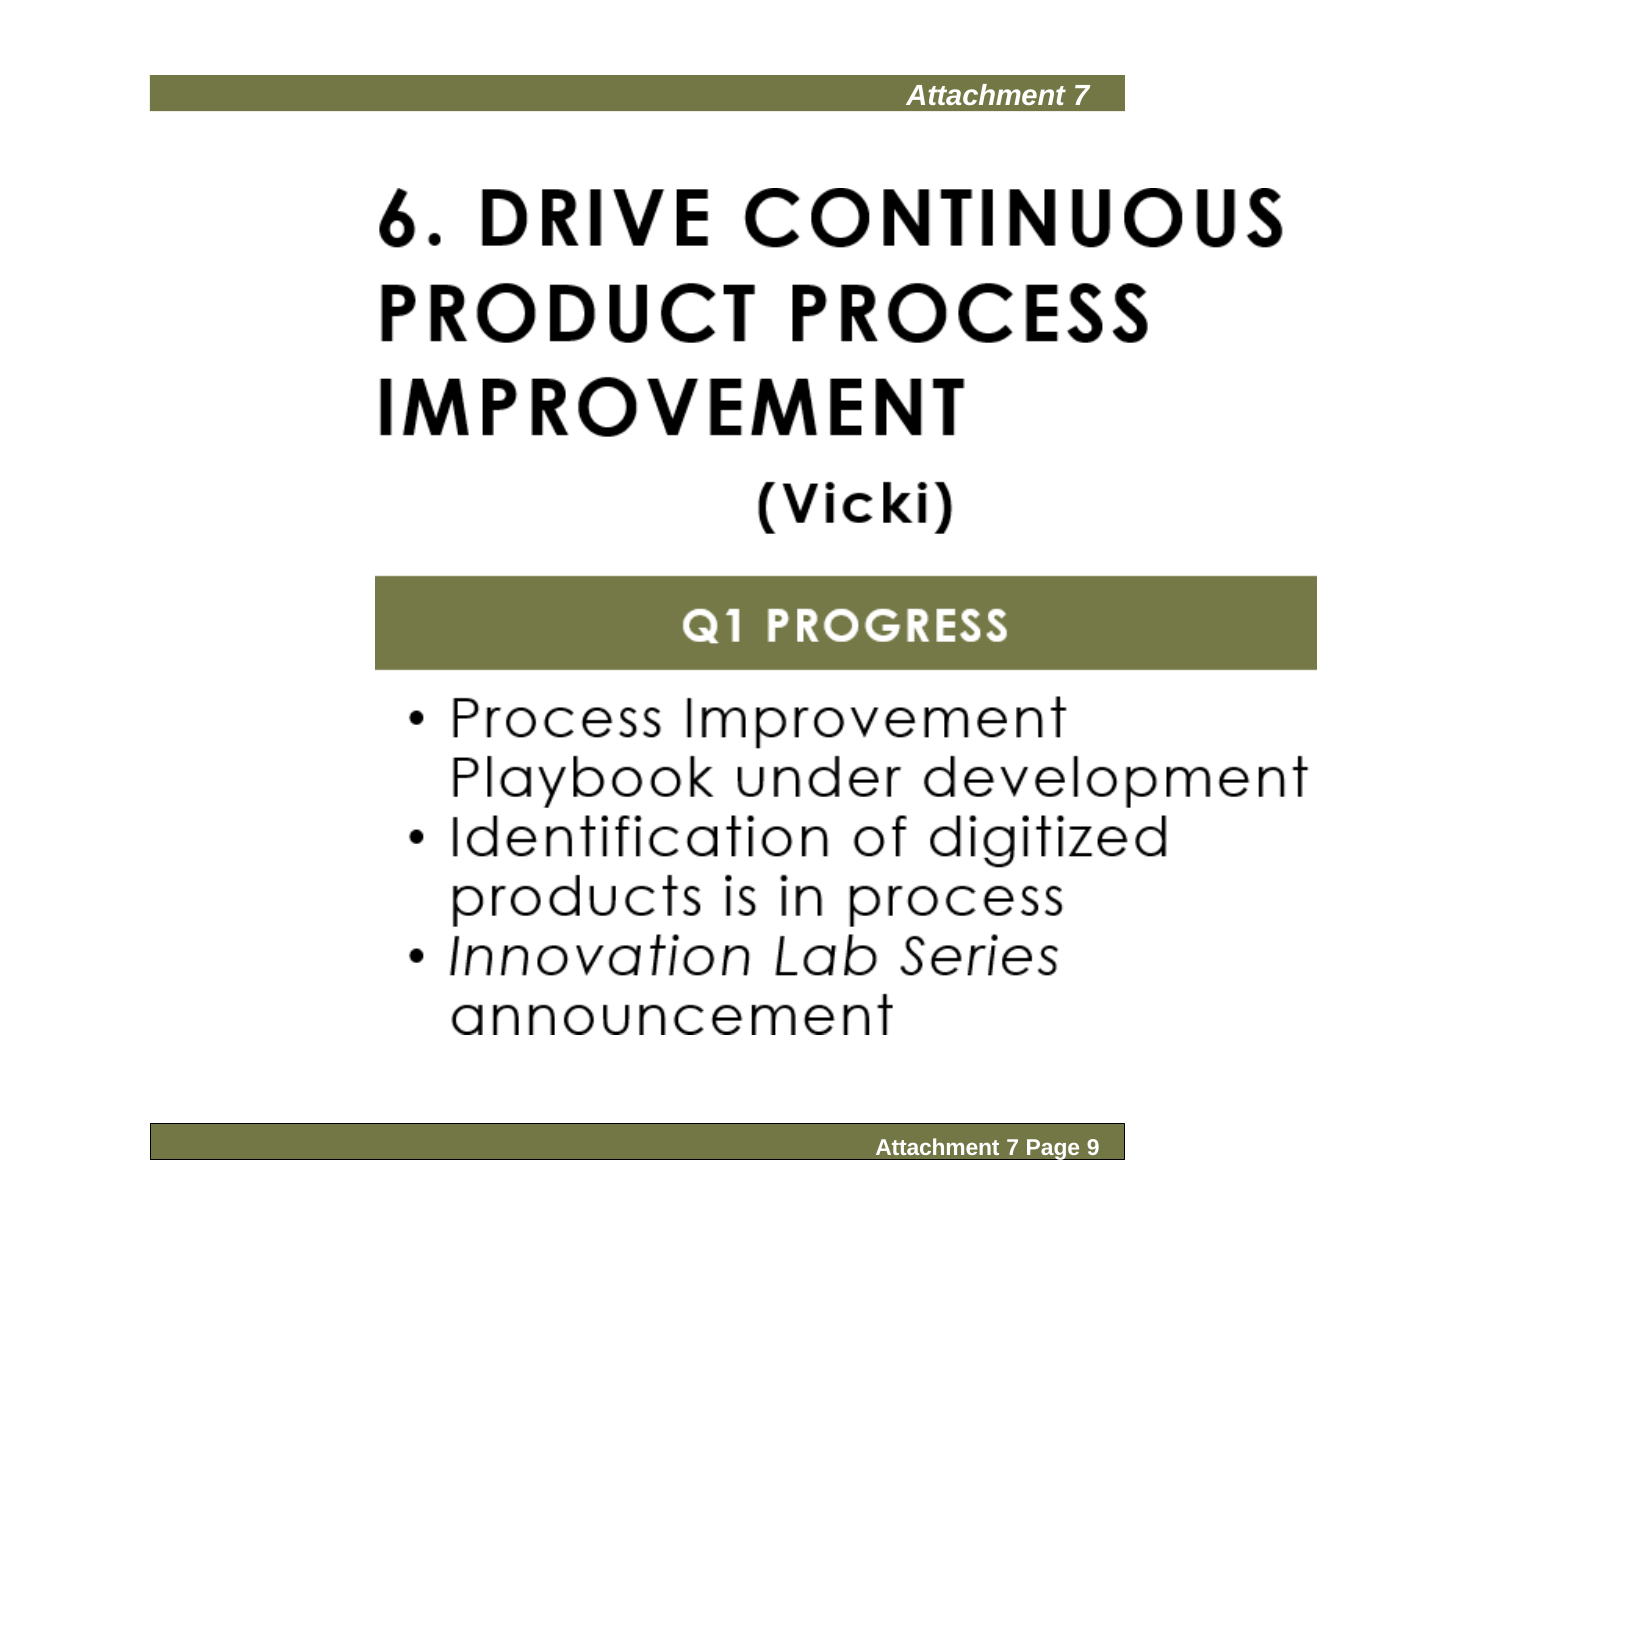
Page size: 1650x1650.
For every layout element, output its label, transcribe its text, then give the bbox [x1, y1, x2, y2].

text_box Attachment 7 [149, 75, 1125, 112]
text_box Attachment 7 Page 9 [150, 1123, 1125, 1160]
picture [375, 188, 1317, 1035]
